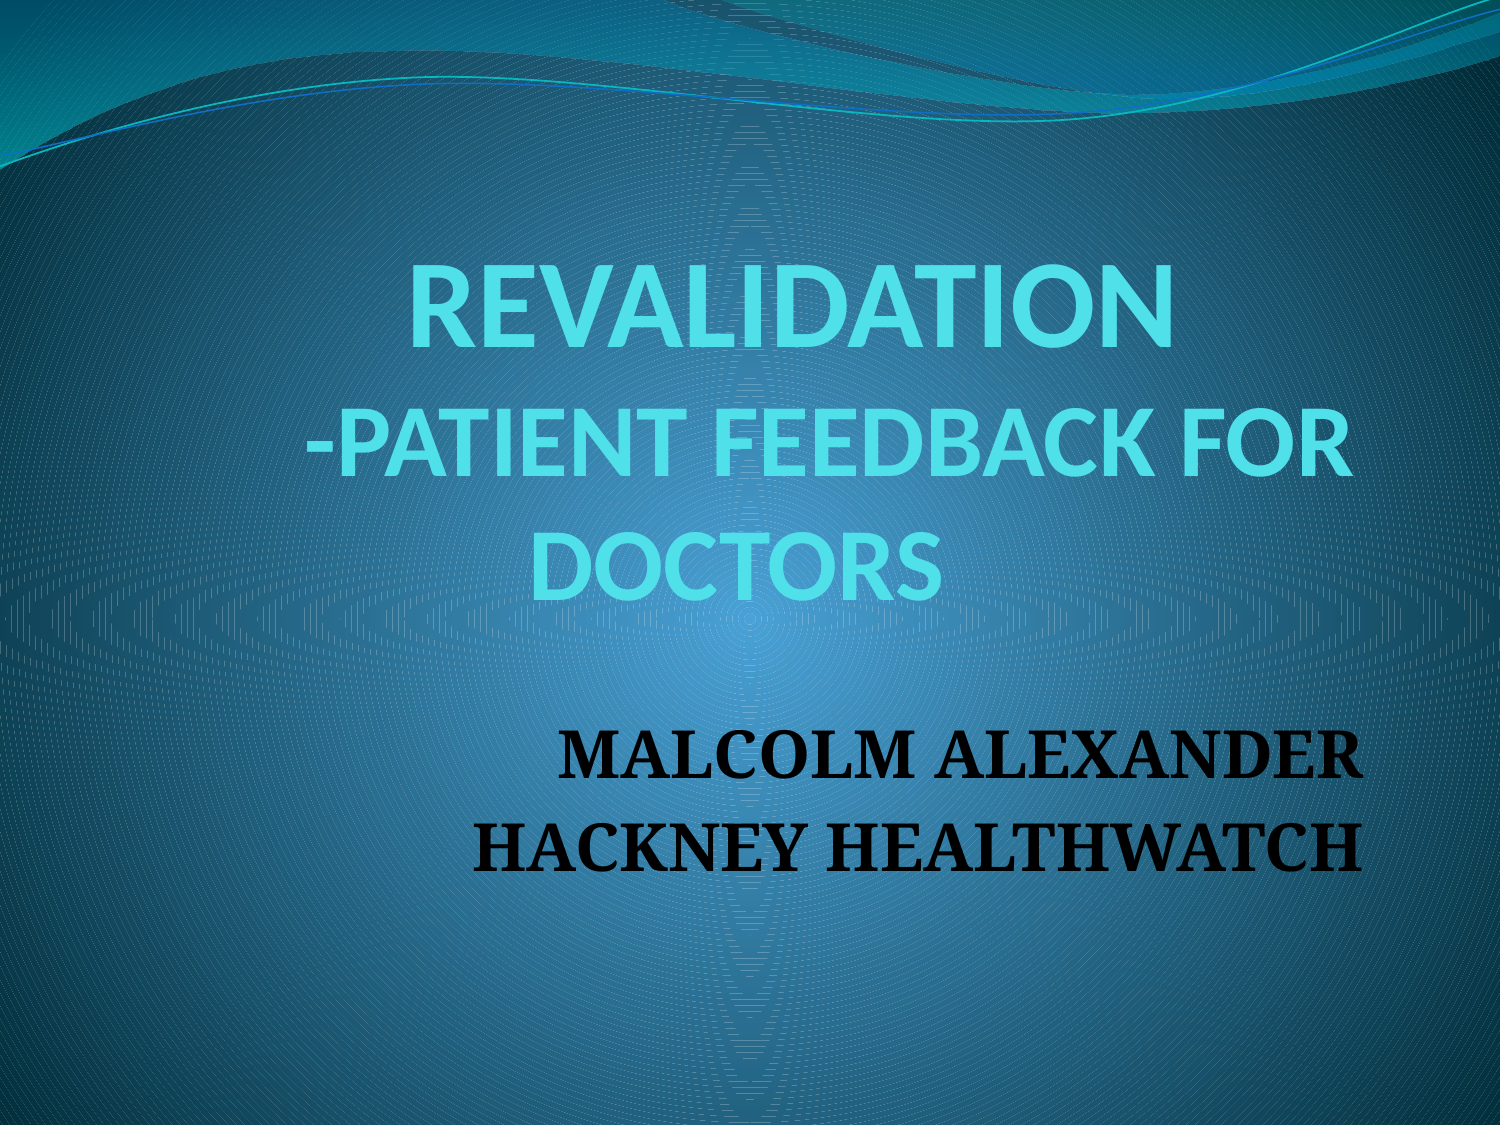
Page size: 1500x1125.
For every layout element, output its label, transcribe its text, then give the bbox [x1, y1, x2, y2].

subtitle MALCOLM ALEXANDER HACKNEY HEALTHWATCH [41, 704, 1388, 976]
title REVALIDATION -PATIENT FEEDBACK FOR DOCTORS [100, 219, 1376, 622]
